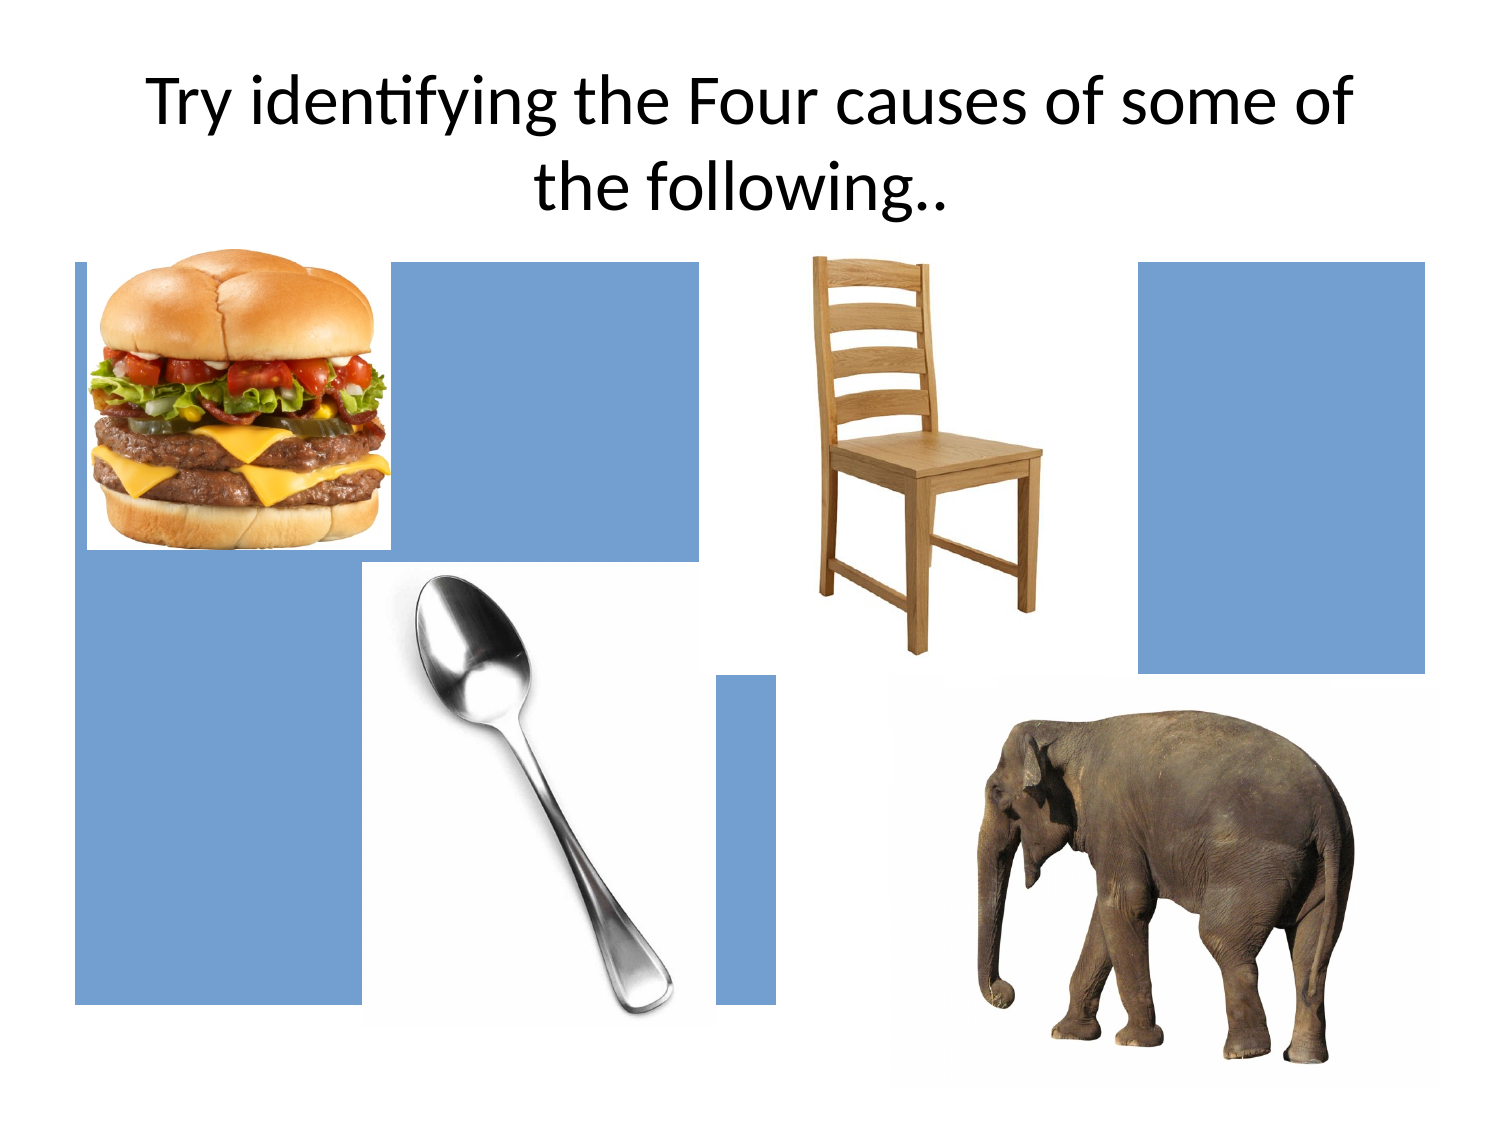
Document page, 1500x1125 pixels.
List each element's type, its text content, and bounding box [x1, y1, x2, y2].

title Try identifying the Four causes of some of the following.. [75, 45, 1425, 233]
picture [87, 249, 391, 551]
picture [362, 237, 1441, 1090]
